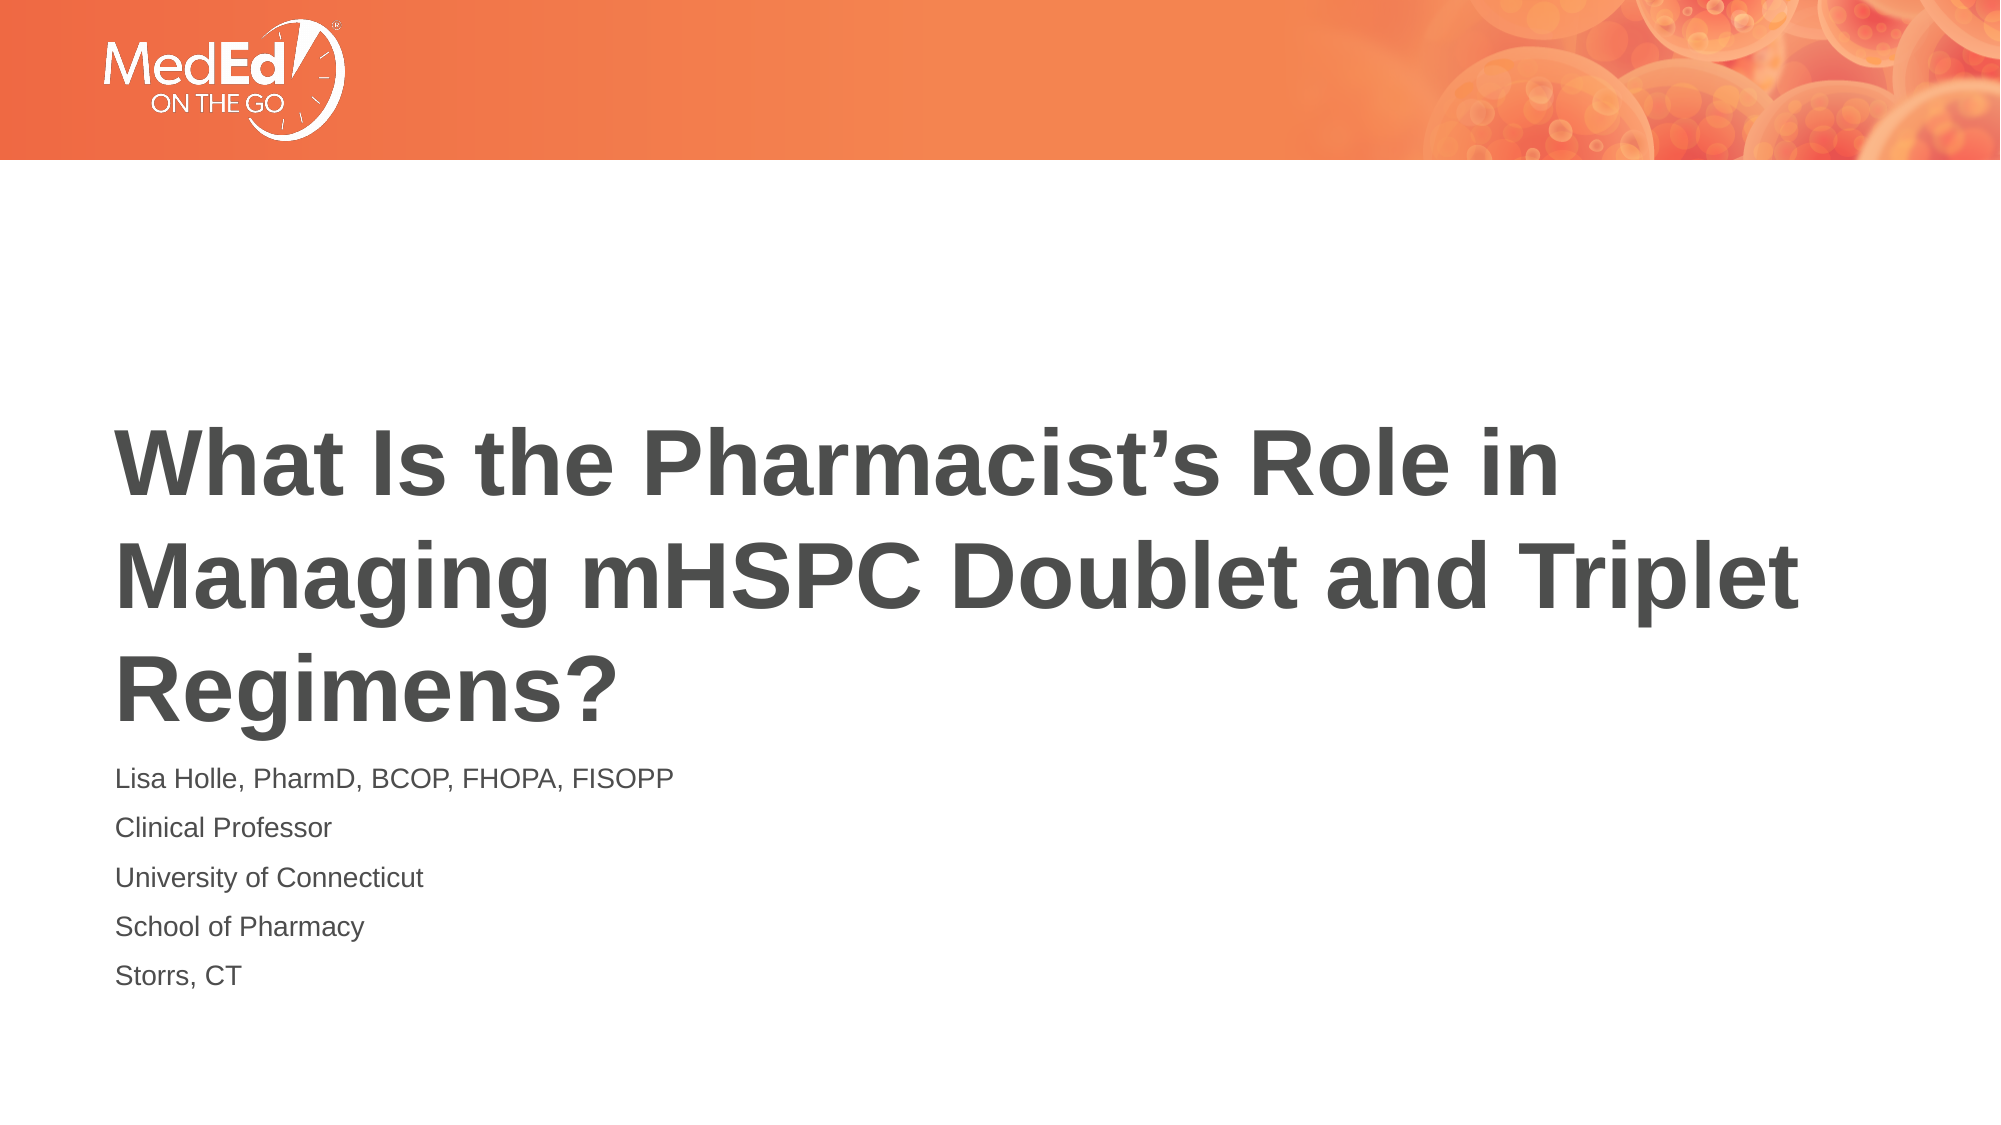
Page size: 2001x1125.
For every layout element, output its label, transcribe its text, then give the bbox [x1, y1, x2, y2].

list Lisa Holle, PharmD, BCOP, FHOPA, FISOPP Clinical Professor University of Connecticut School of Pharmacy Storrs, CT [99, 752, 1825, 999]
title What Is the Pharmacist’s Role in Managing mHSPC Doublet and Triplet Regimens? [99, 280, 1825, 749]
picture [0, 0, 2000, 160]
